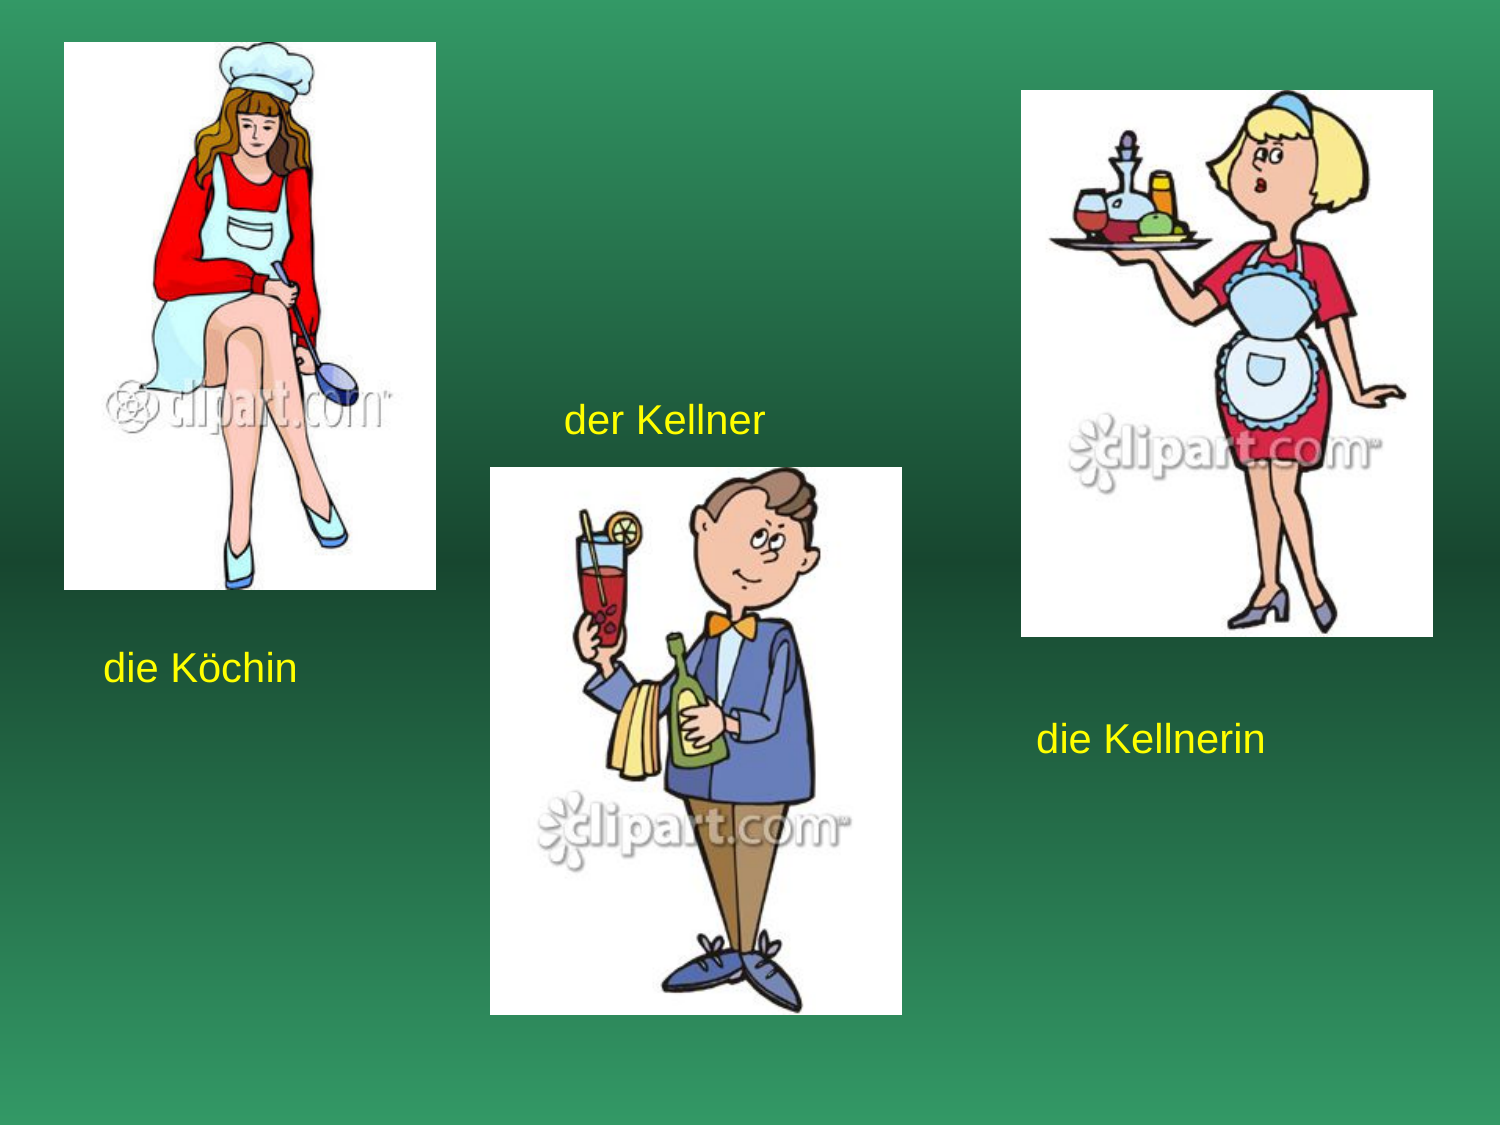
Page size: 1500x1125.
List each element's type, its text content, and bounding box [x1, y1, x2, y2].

picture [64, 42, 436, 590]
picture [1021, 89, 1433, 638]
text_box die Kellnerin [1021, 704, 1376, 769]
text_box die Köchin [88, 633, 455, 699]
text_box der Kellner [549, 385, 880, 451]
picture [489, 467, 902, 1015]
